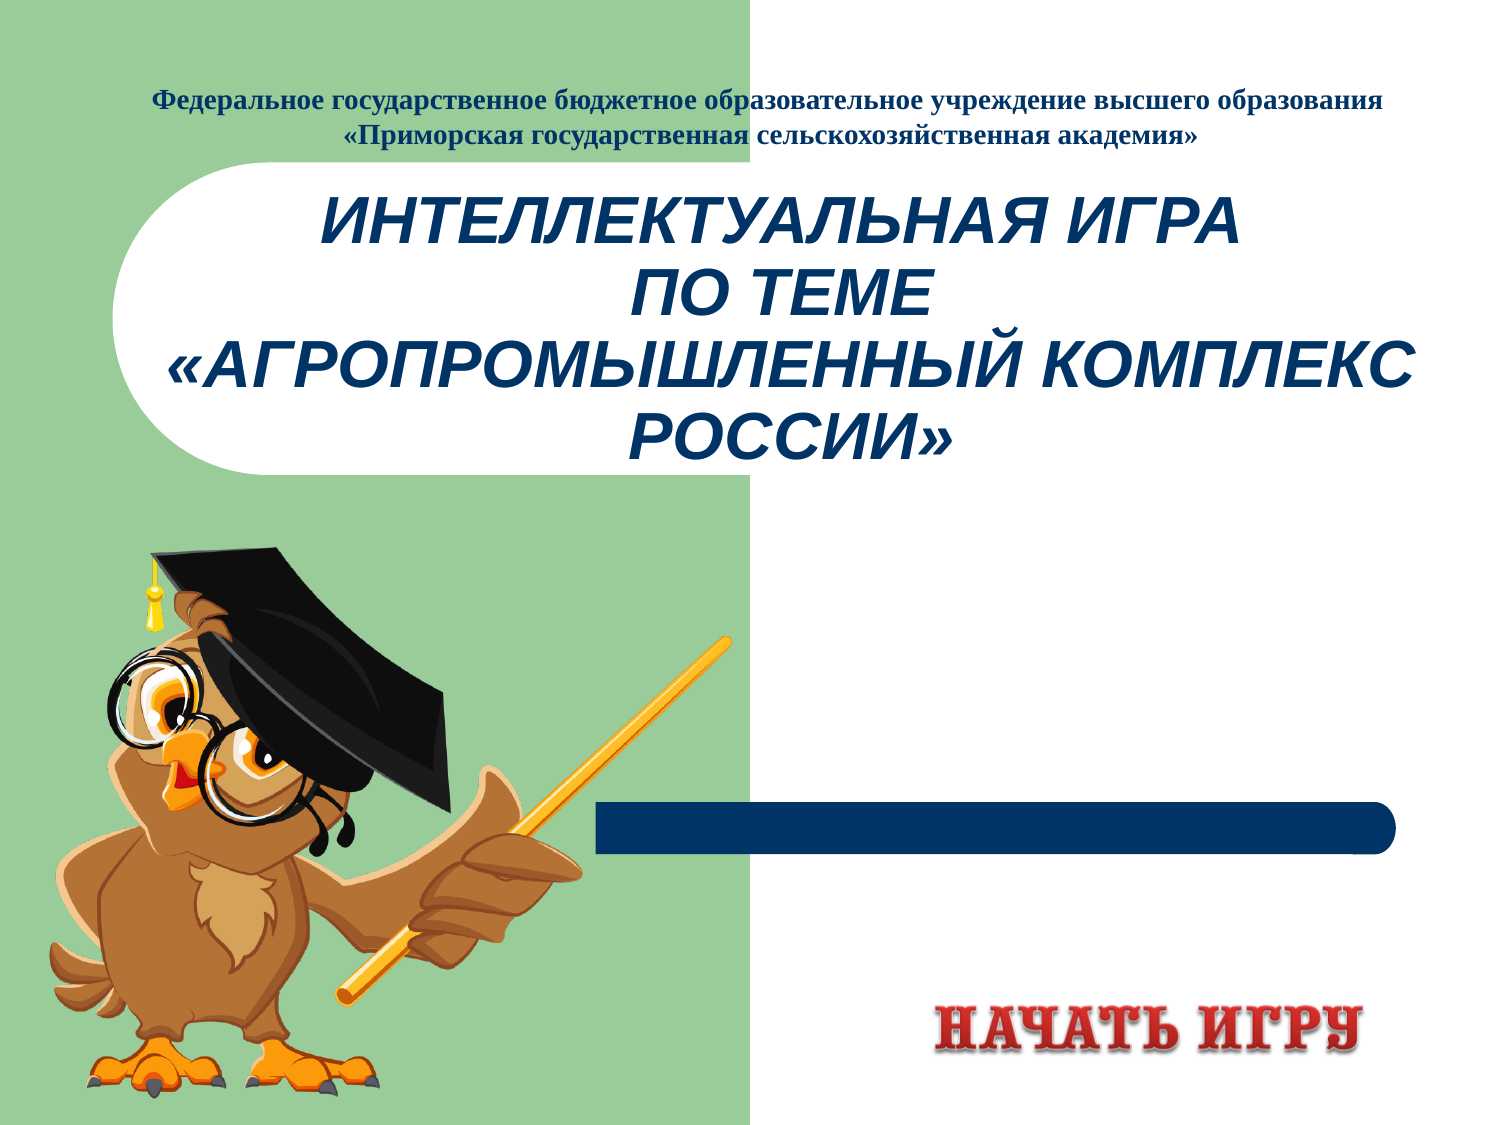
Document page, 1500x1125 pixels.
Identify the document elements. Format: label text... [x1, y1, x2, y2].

title ИНТЕЛЛЕКТУАЛЬНАЯ ИГРА ПО ТЕМЕ «АГРОПРОМЫШЛЕННЫЙ КОМПЛЕКС РОССИИ» [112, 61, 1471, 599]
picture [48, 514, 769, 1125]
picture [926, 999, 1371, 1059]
text_box Федеральное государственное бюджетное образовательное учреждение высшего образования «Приморская государственная сельскохозяйственная академия» [48, 72, 1421, 208]
